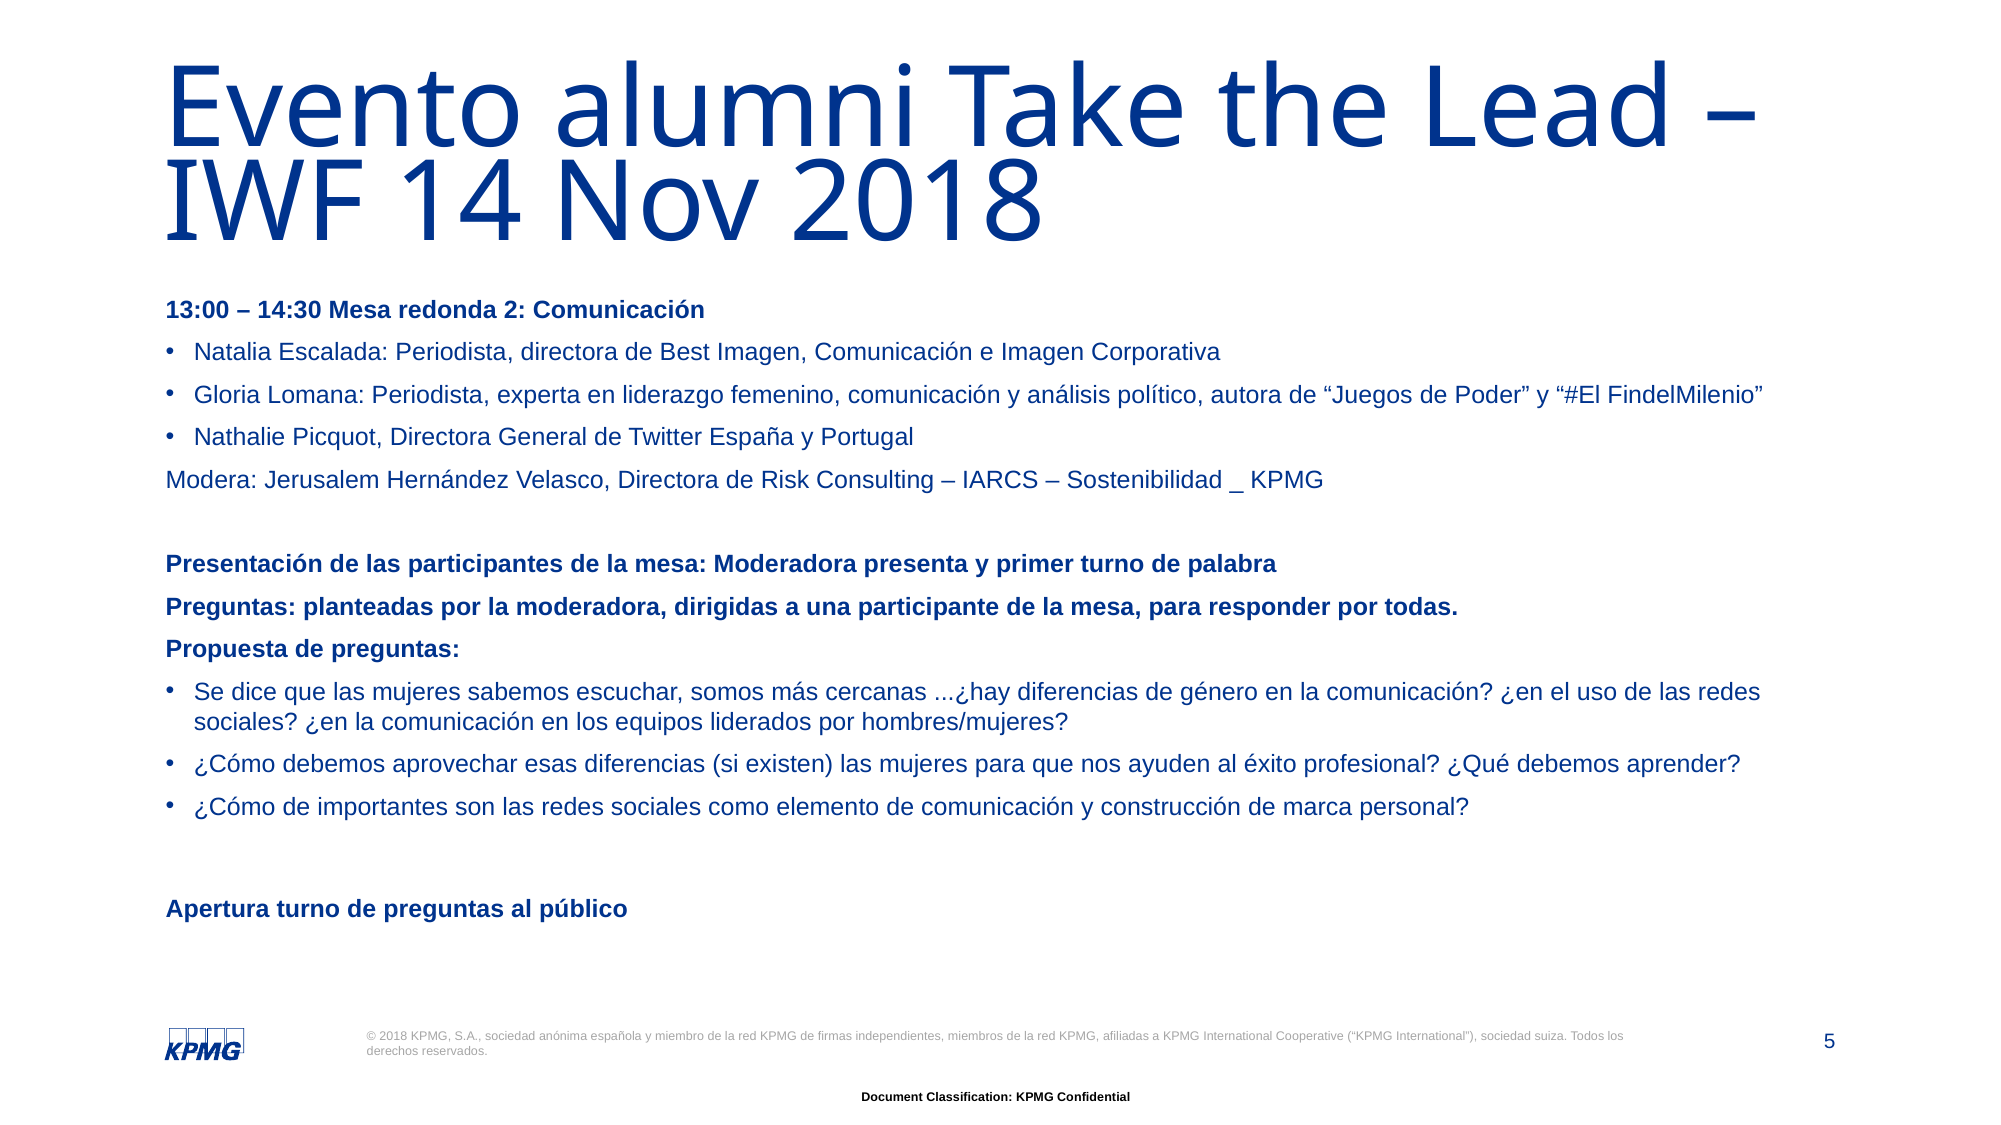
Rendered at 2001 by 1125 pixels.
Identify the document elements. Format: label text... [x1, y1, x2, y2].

list 13:00 – 14:30 Mesa redonda 2: Comunicación Natalia Escalada: Periodista, directora de Best Imagen, Comunicación e Imagen Corporativa Gloria Lomana: Periodista, experta en liderazgo femenino, comunicación y análisis político, autora de “Juegos de Poder” y “#El FindelMilenio” Nathalie Picquot, Directora General de Twitter España y Portugal Modera: Jerusalem Hernández Velasco, Directora de Risk Consulting – IARCS – Sostenibilidad _ KPMG Presentación de las participantes de la mesa: Moderadora presenta y primer turno de palabra Preguntas: planteadas por la moderadora, dirigidas a una participante de la mesa, para responder por todas. Propuesta de preguntas: Se dice que las mujeres sabemos escuchar, somos más cercanas ...¿hay diferencias de género en la comunicación? ¿en el uso de las redes sociales? ¿en la comunicación en los equipos liderados por hombres/mujeres? ¿Cómo debemos aprovechar esas diferencias (si existen) las mujeres para que nos ayuden al éxito profesional? ¿Qué debemos aprender? ¿Cómo de importantes son las redes sociales como elemento de comunicación y construcción de marca personal? Apertura turno de preguntas al público [165, 293, 1839, 1040]
title Evento alumni Take the Lead – IWF 14 Nov 2018 [163, 70, 1837, 159]
